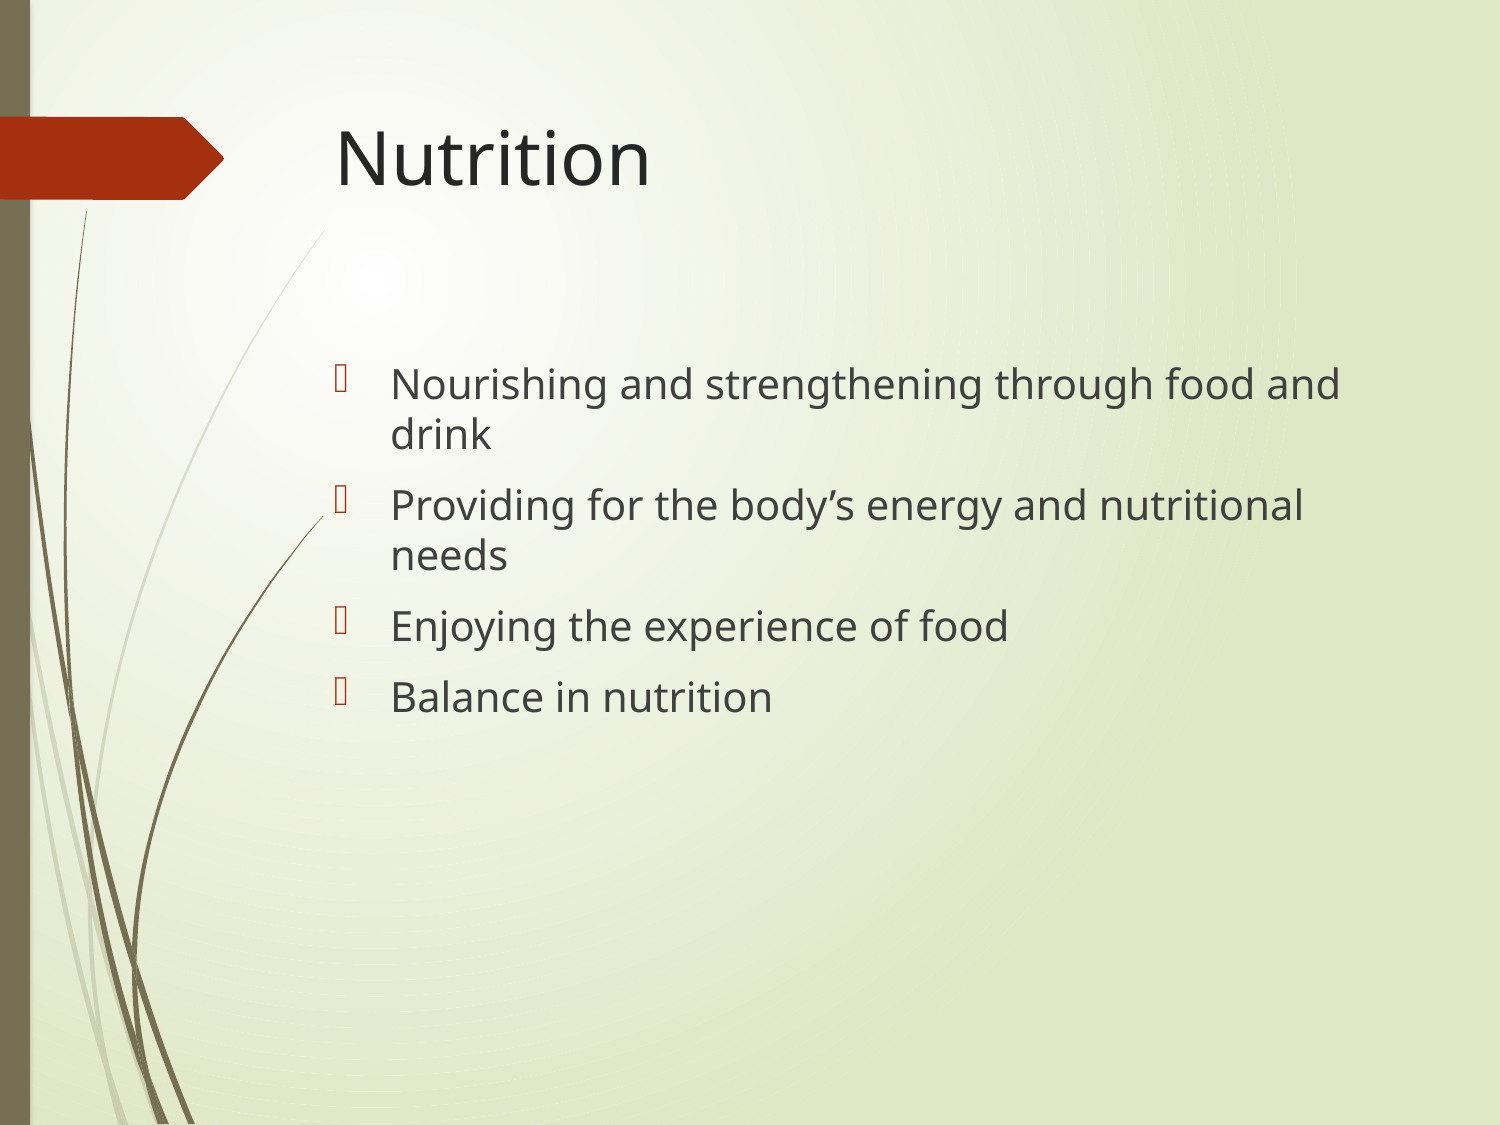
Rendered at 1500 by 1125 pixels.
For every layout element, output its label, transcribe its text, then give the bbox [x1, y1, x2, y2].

title Nutrition [319, 102, 1400, 313]
list Nourishing and strengthening through food and drink Providing for the body’s energy and nutritional needs Enjoying the experience of food Balance in nutrition [318, 350, 1400, 970]
